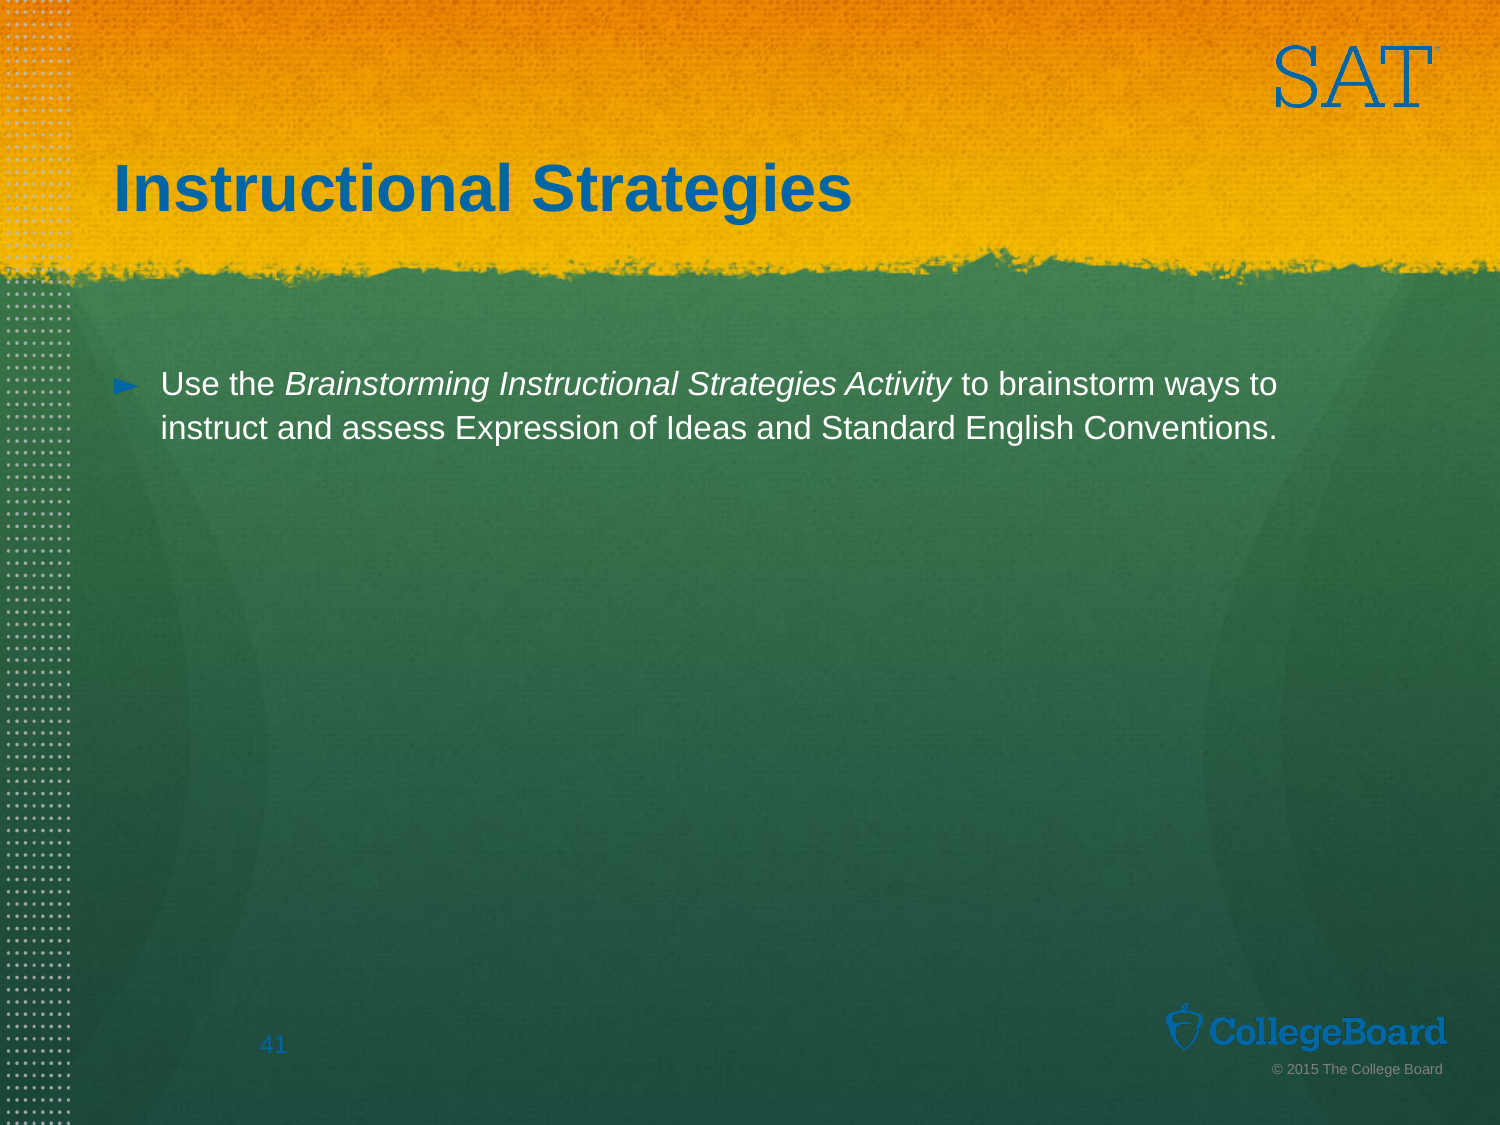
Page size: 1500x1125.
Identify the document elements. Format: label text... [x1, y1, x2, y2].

text_box Use the Brainstorming Instructional Strategies Activity to brainstorm ways to instruct and assess Expression of Ideas and Standard English Conventions. [98, 242, 1373, 924]
title Instructional Strategies [98, 32, 1373, 242]
picture [0, 0, 1500, 1125]
slide_number 41 [98, 1013, 449, 1074]
